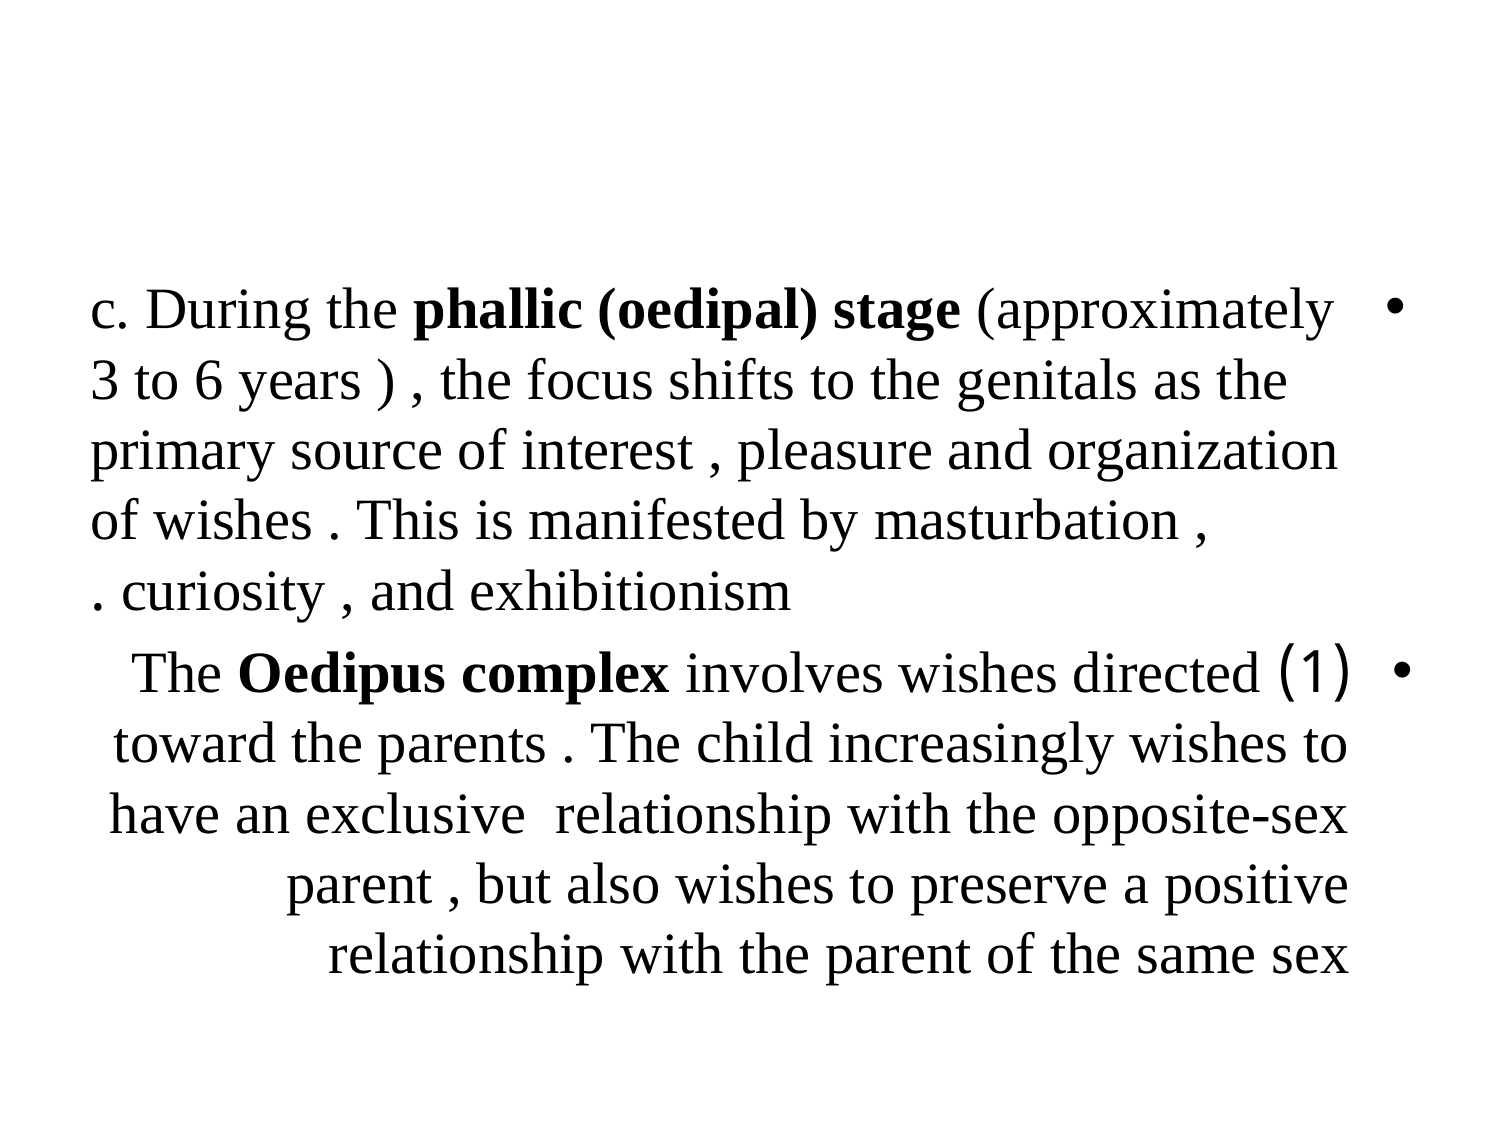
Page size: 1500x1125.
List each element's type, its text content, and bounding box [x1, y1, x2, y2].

list c. During the phallic (oedipal) stage (approximately 3 to 6 years ) , the focus shifts to the genitals as the primary source of interest , pleasure and organization of wishes . This is manifested by masturbation , curiosity , and exhibitionism . (1) The Oedipus complex involves wishes directed toward the parents . The child increasingly wishes to have an exclusive relationship with the opposite-sex parent , but also wishes to preserve a positive relationship with the parent of the same sex [75, 262, 1425, 1005]
